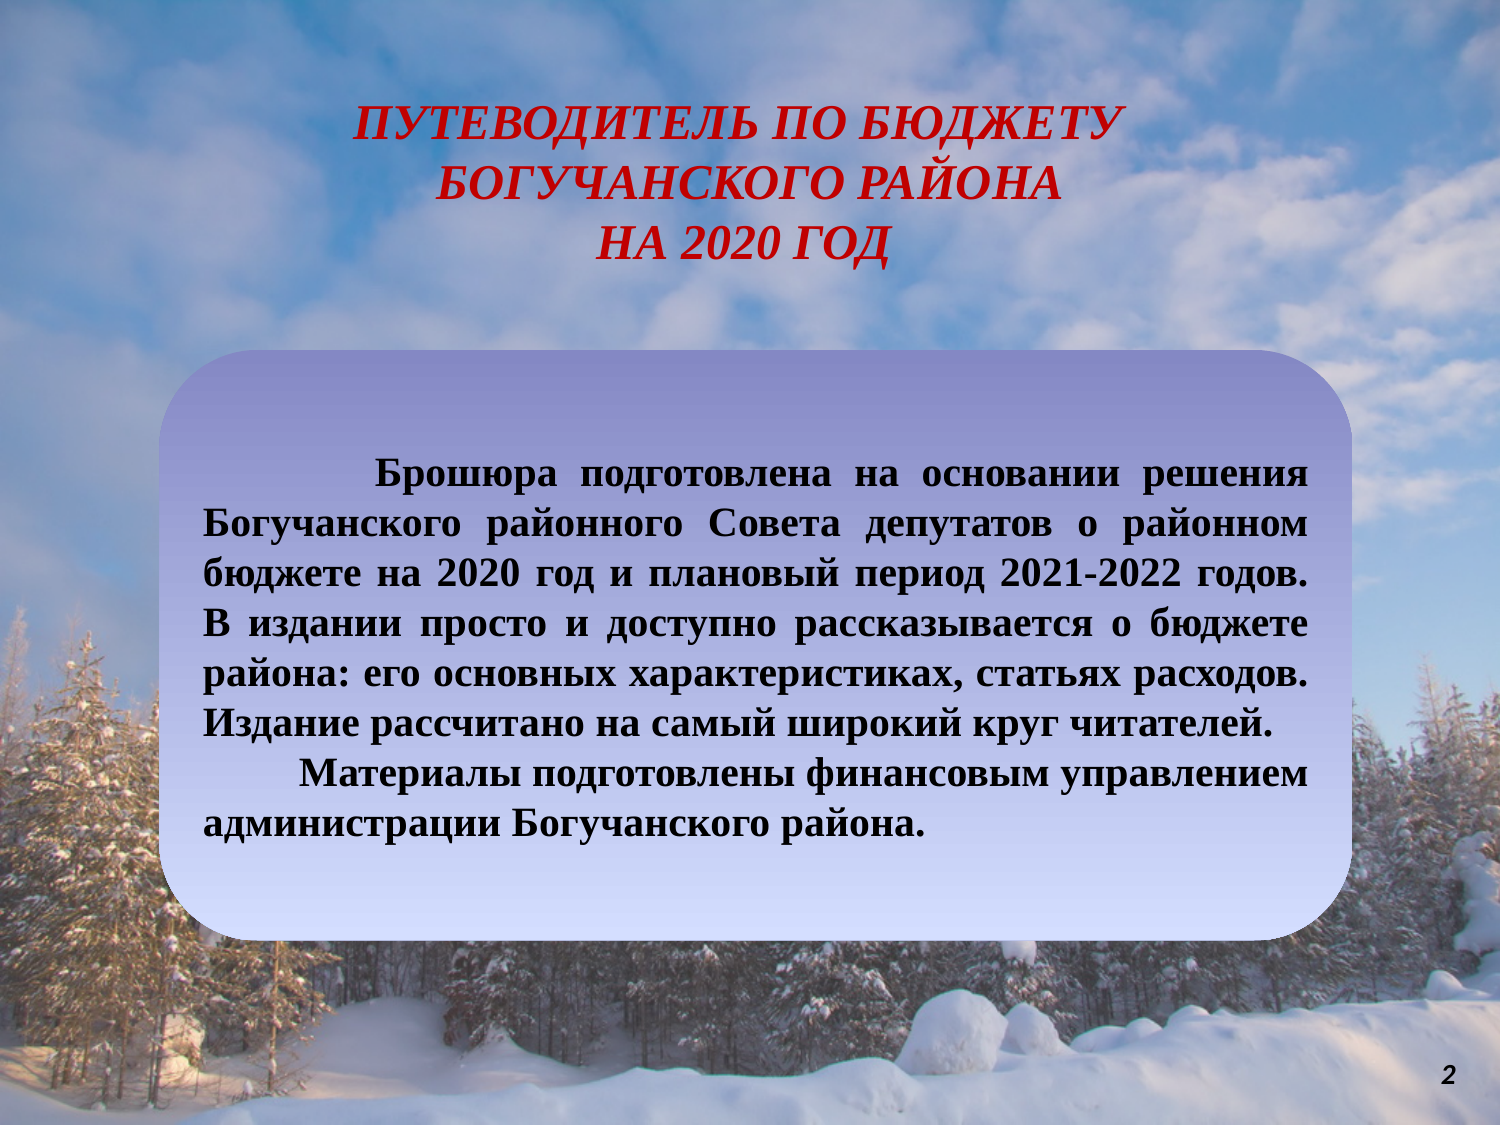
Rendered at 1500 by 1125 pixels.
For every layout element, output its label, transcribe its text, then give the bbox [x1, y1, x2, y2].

table_cell 39785,69 [0, 0, 1500, 1125]
text_box Брошюра подготовлена на основании решения Богучанского районного Совета депутатов о районном бюджете на 2020 год и плановый период 2021-2022 годов. В издании просто и доступно рассказывается о бюджете района: его основных характеристиках, статьях расходов. Издание рассчитано на самый широкий круг читателей. Материалы подготовлены финансовым управлением администрации Богучанского района. [157, 347, 1355, 943]
slide_number 2 [1074, 1042, 1471, 1103]
text_box ПУТЕВОДИТЕЛЬ ПО БЮДЖЕТУ БОГУЧАНСКОГО РАЙОНА НА 2020 ГОД [88, 82, 1400, 347]
